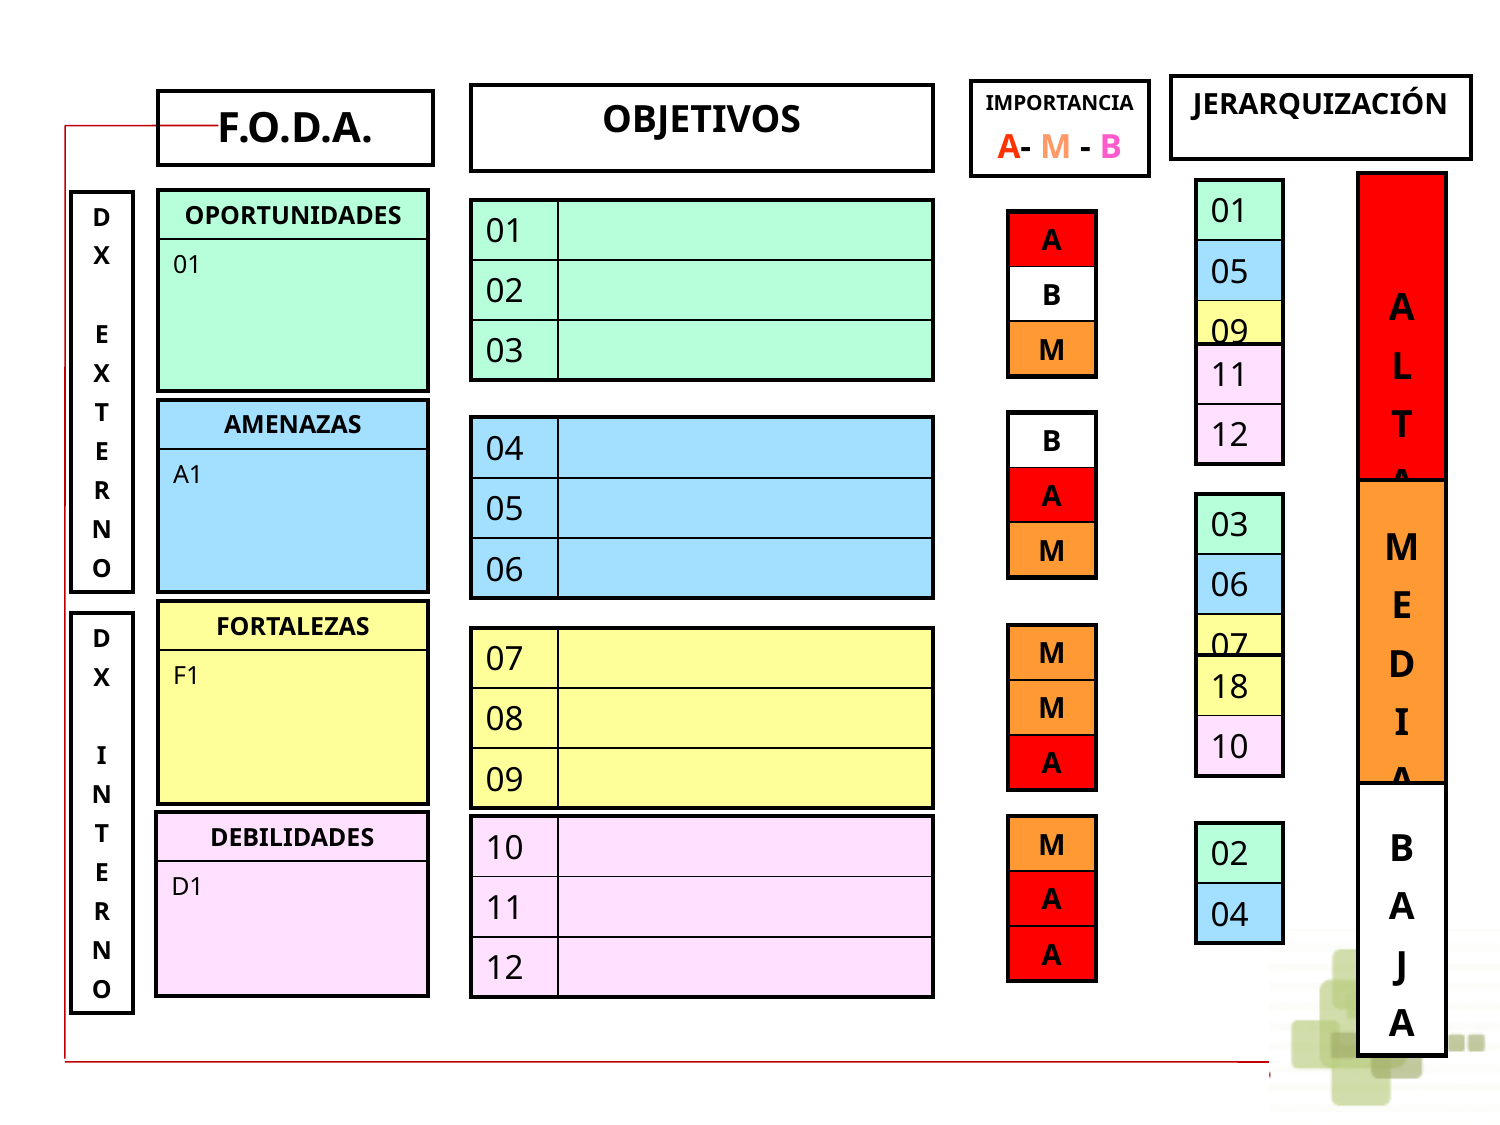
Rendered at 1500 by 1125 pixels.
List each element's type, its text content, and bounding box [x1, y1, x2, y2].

table_header IMPORTANCIA A- M - B [973, 83, 1147, 174]
table_cell 02 [473, 261, 557, 319]
table_cell [559, 261, 931, 319]
table_header 18 [1198, 657, 1281, 715]
table_cell [559, 689, 931, 747]
table_cell 04 [1198, 884, 1281, 941]
table_header 11 [1198, 346, 1281, 403]
table_cell A [1010, 927, 1094, 979]
table_header M [1010, 627, 1094, 679]
table_cell 09 [1198, 301, 1281, 342]
table_header 10 [473, 818, 557, 876]
table_cell M [1010, 322, 1094, 374]
table_cell [559, 539, 931, 596]
table_cell A [1010, 468, 1094, 521]
table_header M E D I A N A [1360, 482, 1444, 781]
table_cell 09 [473, 749, 557, 806]
table_cell 01 [160, 240, 426, 389]
table_header B A J A [1360, 785, 1444, 1053]
table_cell 08 [473, 689, 557, 747]
table_header D X I N T E R N O [73, 615, 131, 1011]
table_header OBJETIVOS [473, 87, 931, 169]
table_cell B [1010, 267, 1094, 320]
table_cell 05 [473, 479, 557, 537]
table_header A [1010, 214, 1094, 266]
table_cell A [1010, 872, 1094, 925]
table_cell F1 [160, 651, 426, 802]
table_header JERARQUIZACIÓN [1173, 78, 1469, 157]
table_cell M [1010, 681, 1094, 734]
table_header [559, 202, 931, 259]
table_header D X E X T E R N O [73, 194, 131, 590]
table_header B [1010, 415, 1094, 467]
table_header OPORTUNIDADES [160, 192, 426, 238]
table_header 04 [473, 419, 557, 477]
table_header M [1010, 818, 1094, 870]
table_cell A [1010, 736, 1094, 788]
table_header DEBILIDADES [158, 814, 426, 860]
table_cell [559, 479, 931, 537]
table_cell 11 [473, 877, 557, 936]
table_cell 10 [1198, 716, 1281, 774]
table_cell [559, 877, 931, 936]
table_cell 07 [1198, 615, 1281, 653]
table_header 07 [473, 630, 557, 687]
table_header [559, 419, 931, 477]
table_cell [559, 749, 931, 806]
table_header A L T A [1360, 175, 1444, 478]
table_cell M [1010, 523, 1094, 575]
table_header AMENAZAS [160, 402, 426, 448]
table_cell 12 [473, 938, 557, 995]
picture [1269, 929, 1500, 1125]
table_header 02 [1198, 825, 1281, 882]
table_cell A1 [160, 450, 426, 590]
table_cell [559, 938, 931, 995]
table_header 01 [1198, 182, 1281, 239]
table_cell 05 [1198, 241, 1281, 300]
table_cell D1 [158, 862, 426, 994]
table_header F.O.D.A. [160, 93, 431, 163]
table_cell [559, 321, 931, 378]
table_cell 06 [473, 539, 557, 596]
table_cell 06 [1198, 555, 1281, 613]
table_header [559, 818, 931, 876]
table_header FORTALEZAS [160, 603, 426, 649]
table_cell 03 [473, 321, 557, 378]
table_header 01 [473, 202, 557, 259]
table_cell 12 [1198, 405, 1281, 462]
table_header [559, 630, 931, 687]
table_header 03 [1198, 496, 1281, 553]
